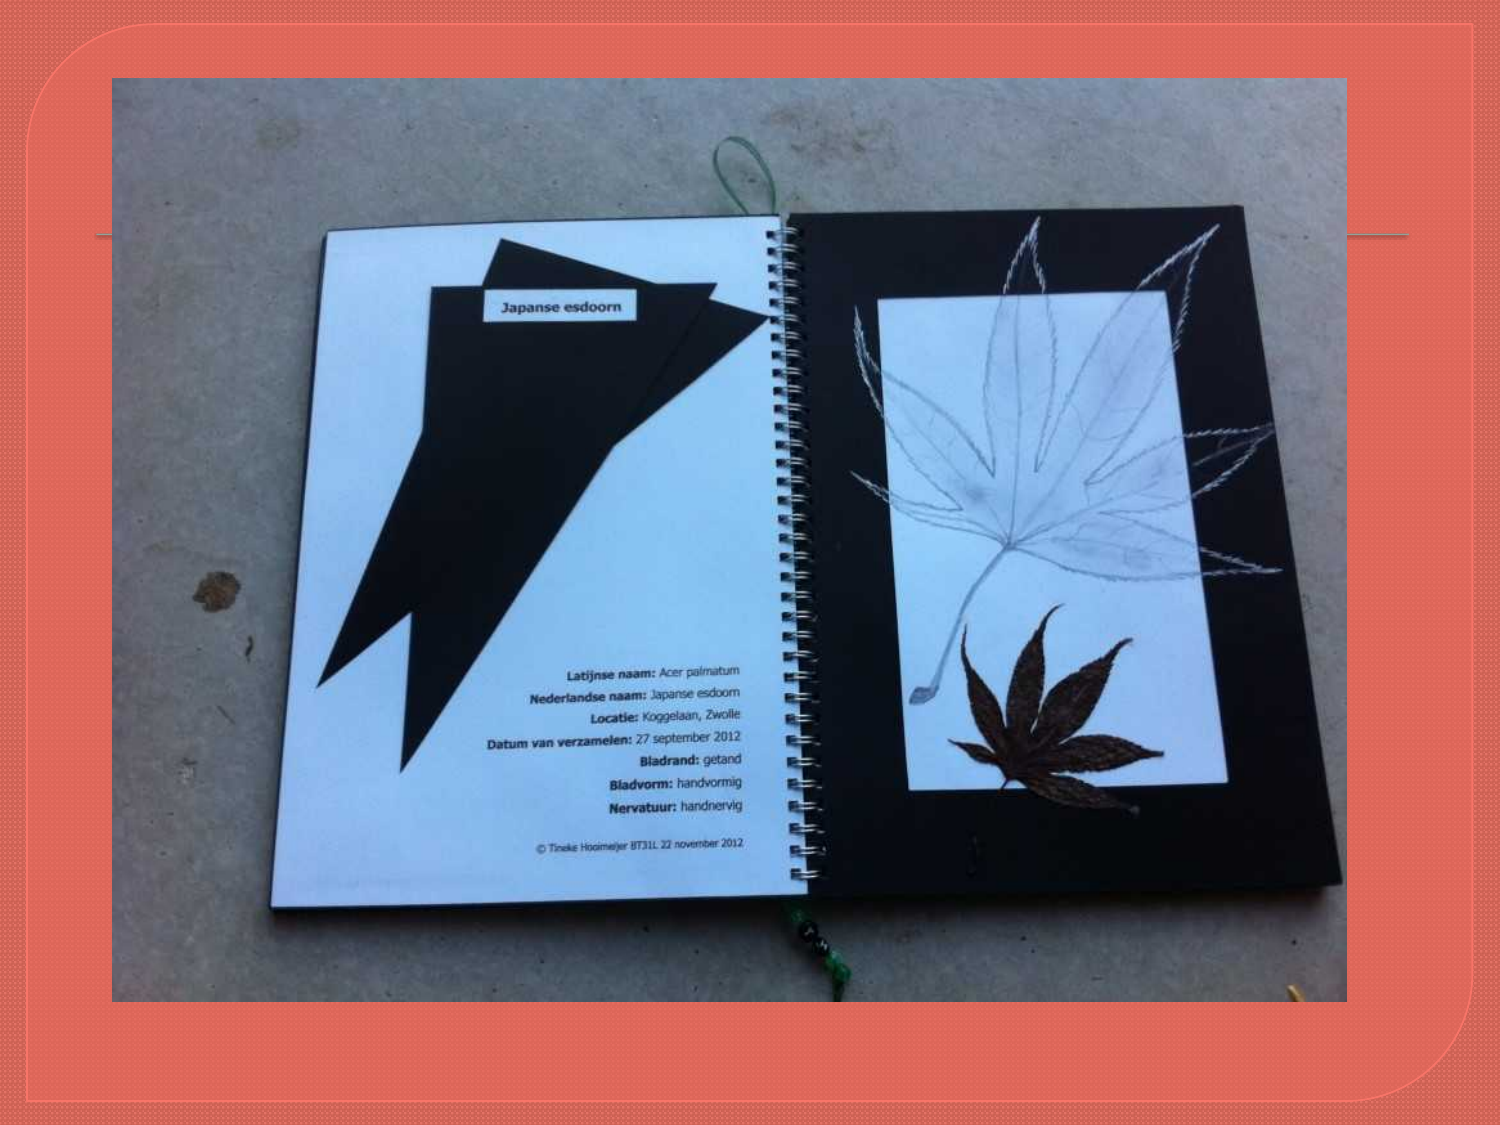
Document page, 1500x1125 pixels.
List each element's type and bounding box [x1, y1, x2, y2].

picture [111, 77, 1347, 1002]
